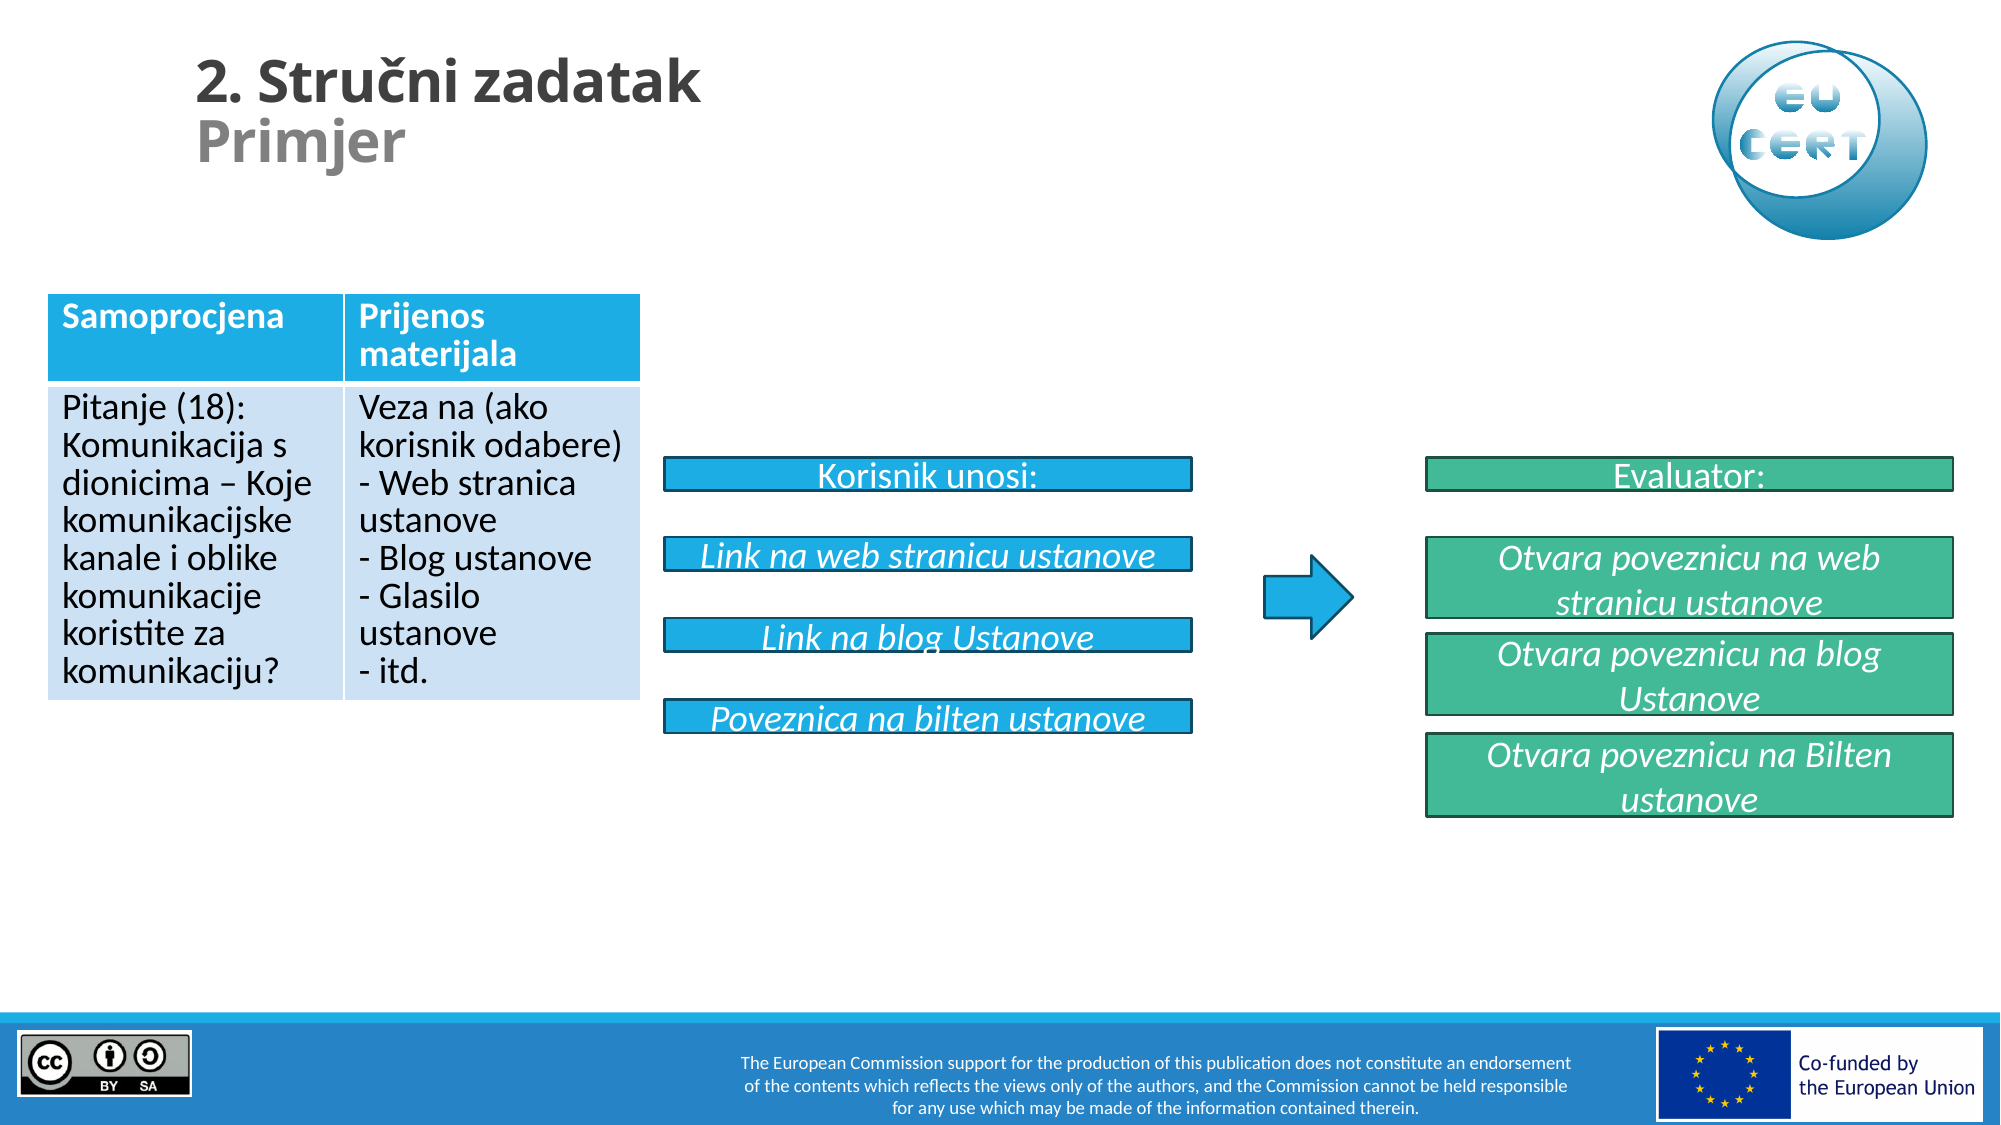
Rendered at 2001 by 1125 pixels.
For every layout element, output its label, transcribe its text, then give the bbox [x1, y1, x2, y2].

text_box Evaluator: [1425, 456, 1954, 492]
text_box [1263, 554, 1355, 641]
table_header Samoprocjena [48, 294, 343, 381]
picture [17, 1030, 192, 1097]
text_box Otvara poveznicu na web stranicu ustanove [1425, 536, 1954, 619]
text_box Otvara poveznicu na Bilten ustanove [1425, 732, 1954, 818]
table_cell Pitanje (18): Komunikacija s dionicima – Koje komunikacijske kanale i oblike komunikacije koristite za komunikaciju? [48, 387, 343, 700]
text_box Link na web stranicu ustanove [663, 536, 1193, 572]
text_box Otvara poveznicu na blog Ustanove [1425, 632, 1954, 716]
picture [1656, 1027, 1983, 1122]
table_cell Veza na (ako korisnik odabere) - Web stranica ustanove - Blog ustanove - Glasilo ustanove - itd. [345, 387, 640, 700]
text_box Link na blog Ustanove [663, 617, 1193, 653]
title 2. Stručni zadatak Primjer [180, 47, 1830, 183]
text_box Korisnik unosi: [663, 456, 1193, 492]
text_box Poveznica na bilten ustanove [663, 698, 1193, 734]
table_header Prijenos materijala [345, 294, 640, 381]
